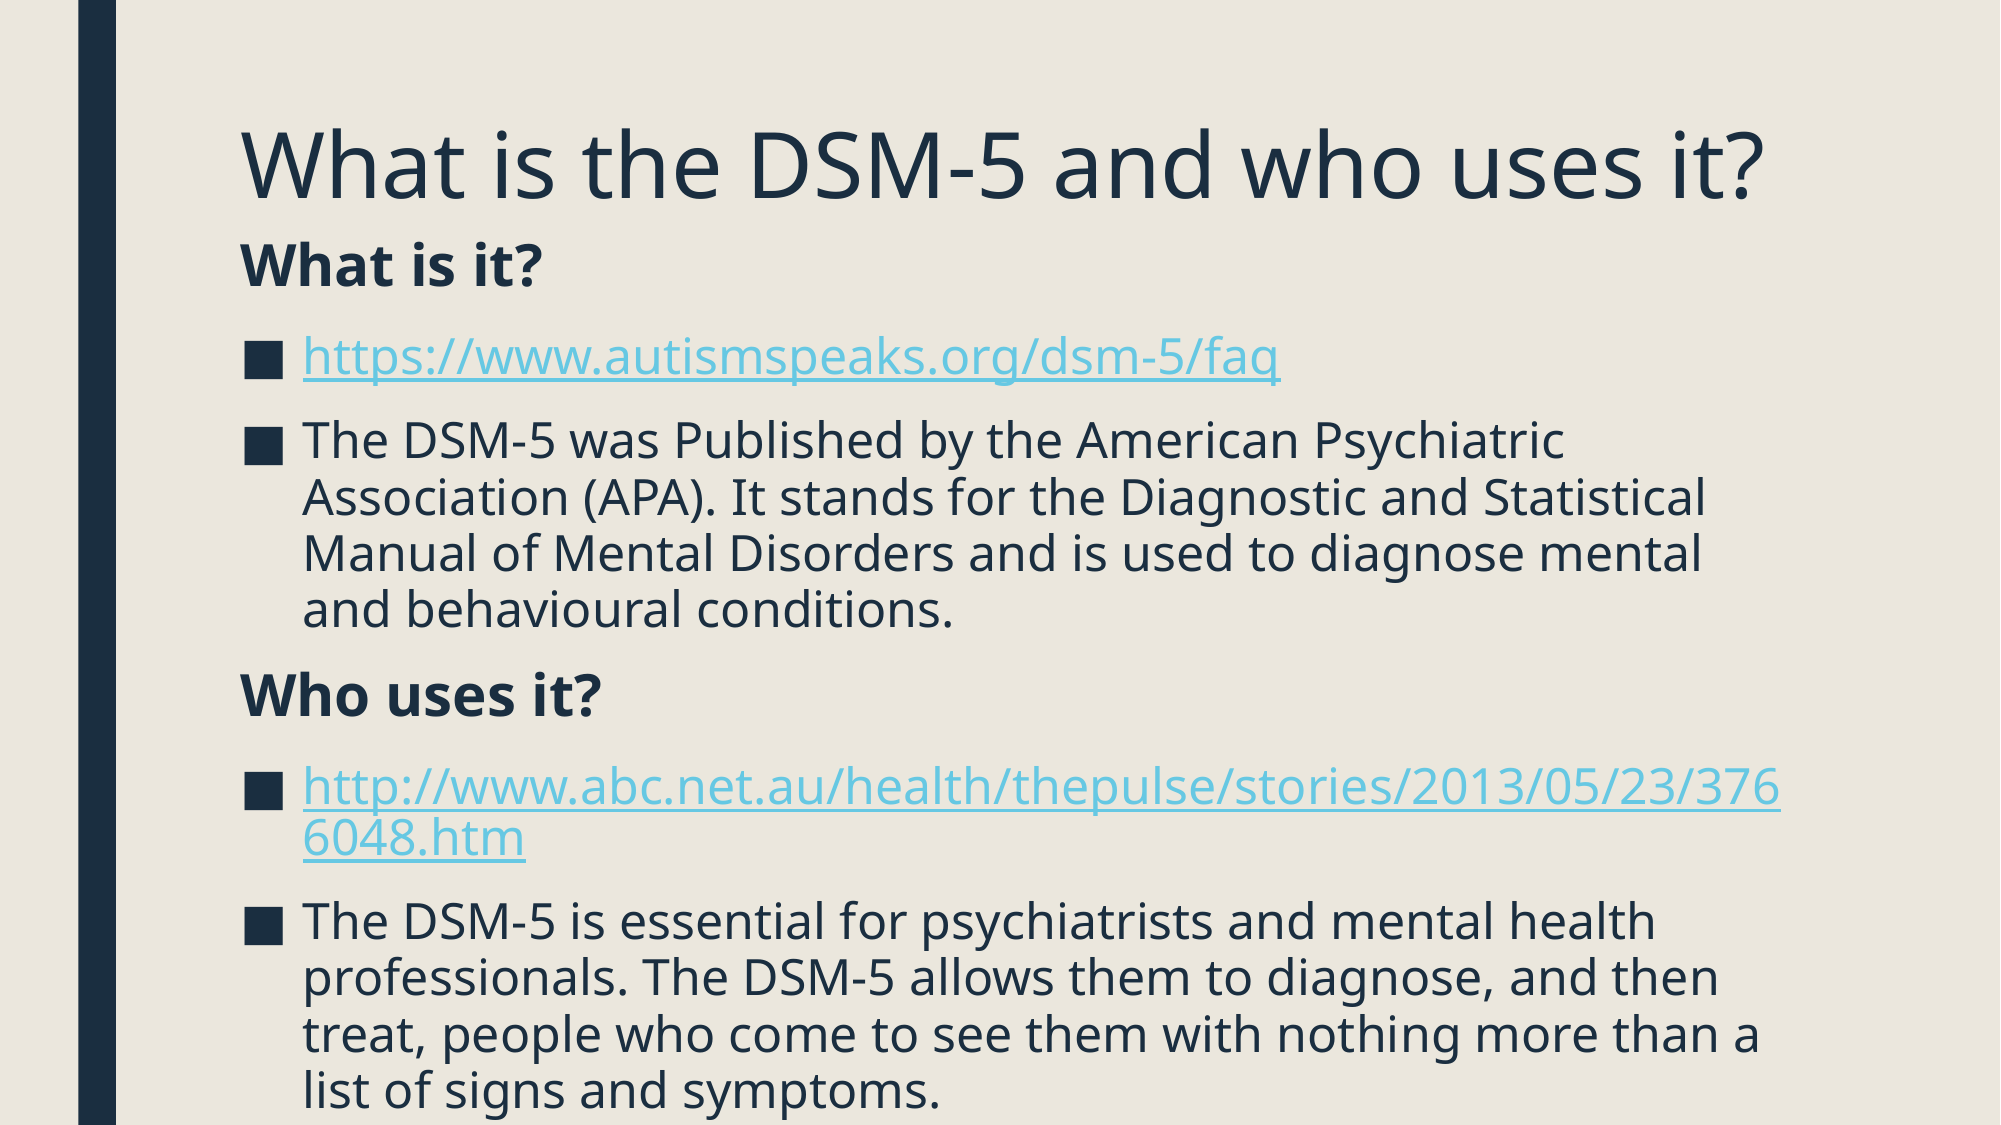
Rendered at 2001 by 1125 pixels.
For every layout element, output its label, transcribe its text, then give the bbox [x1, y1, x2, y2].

list What is it? https://www.autismspeaks.org/dsm-5/faq The DSM-5 was Published by the American Psychiatric Association (APA). It stands for the Diagnostic and Statistical Manual of Mental Disorders and is used to diagnose mental and behavioural conditions. Who uses it? http://www.abc.net.au/health/thepulse/stories/2013/05/23/3766048.htm The DSM-5 is essential for psychiatrists and mental health professionals. The DSM-5 allows them to diagnose, and then treat, people who come to see them with nothing more than a list of signs and symptoms. [225, 226, 1800, 1060]
title What is the DSM-5 and who uses it? [225, 112, 1800, 226]
